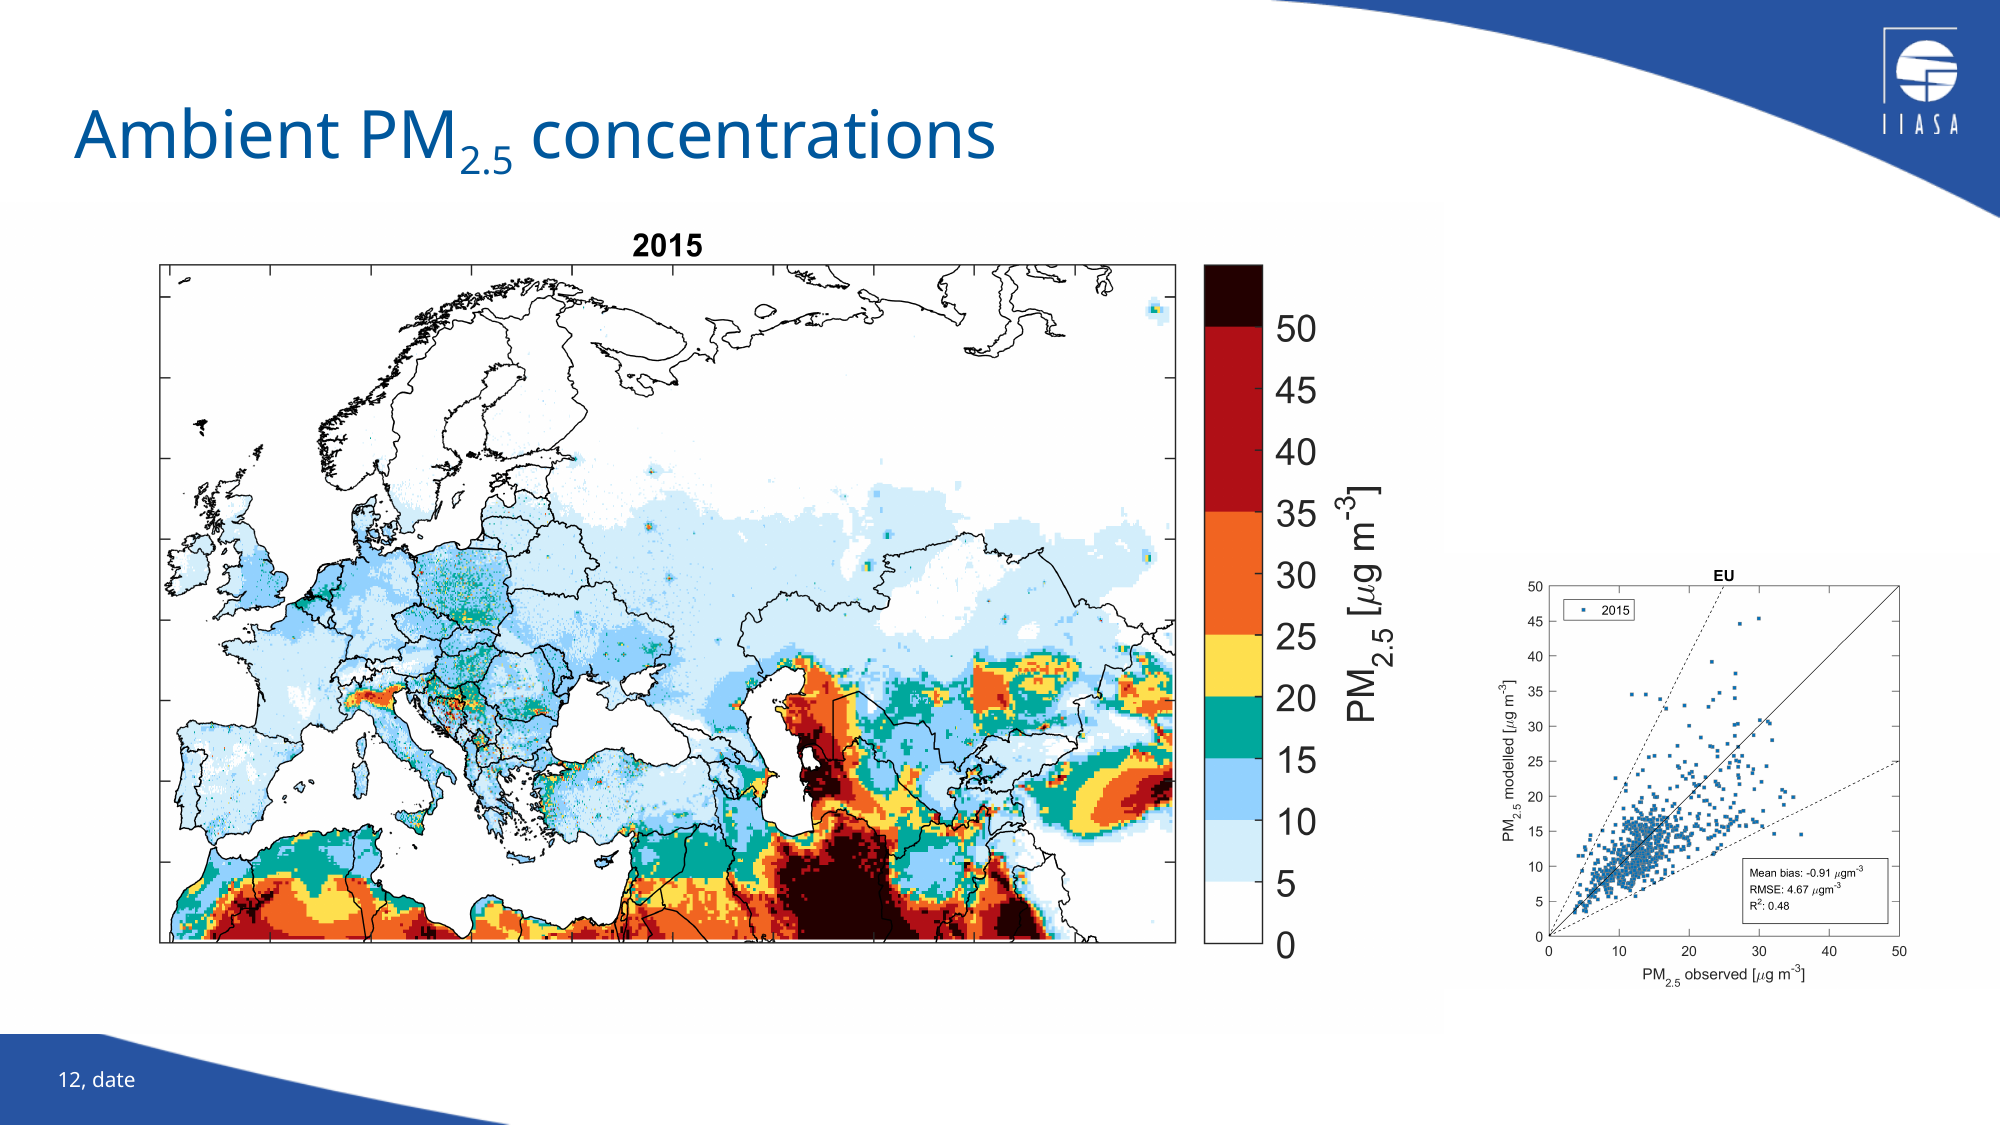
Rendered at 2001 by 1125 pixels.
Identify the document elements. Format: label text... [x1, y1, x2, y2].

picture [0, 0, 2000, 1125]
slide_number 12 [42, 1042, 493, 1102]
title Ambient PM2.5 concentrations [59, 43, 1863, 224]
